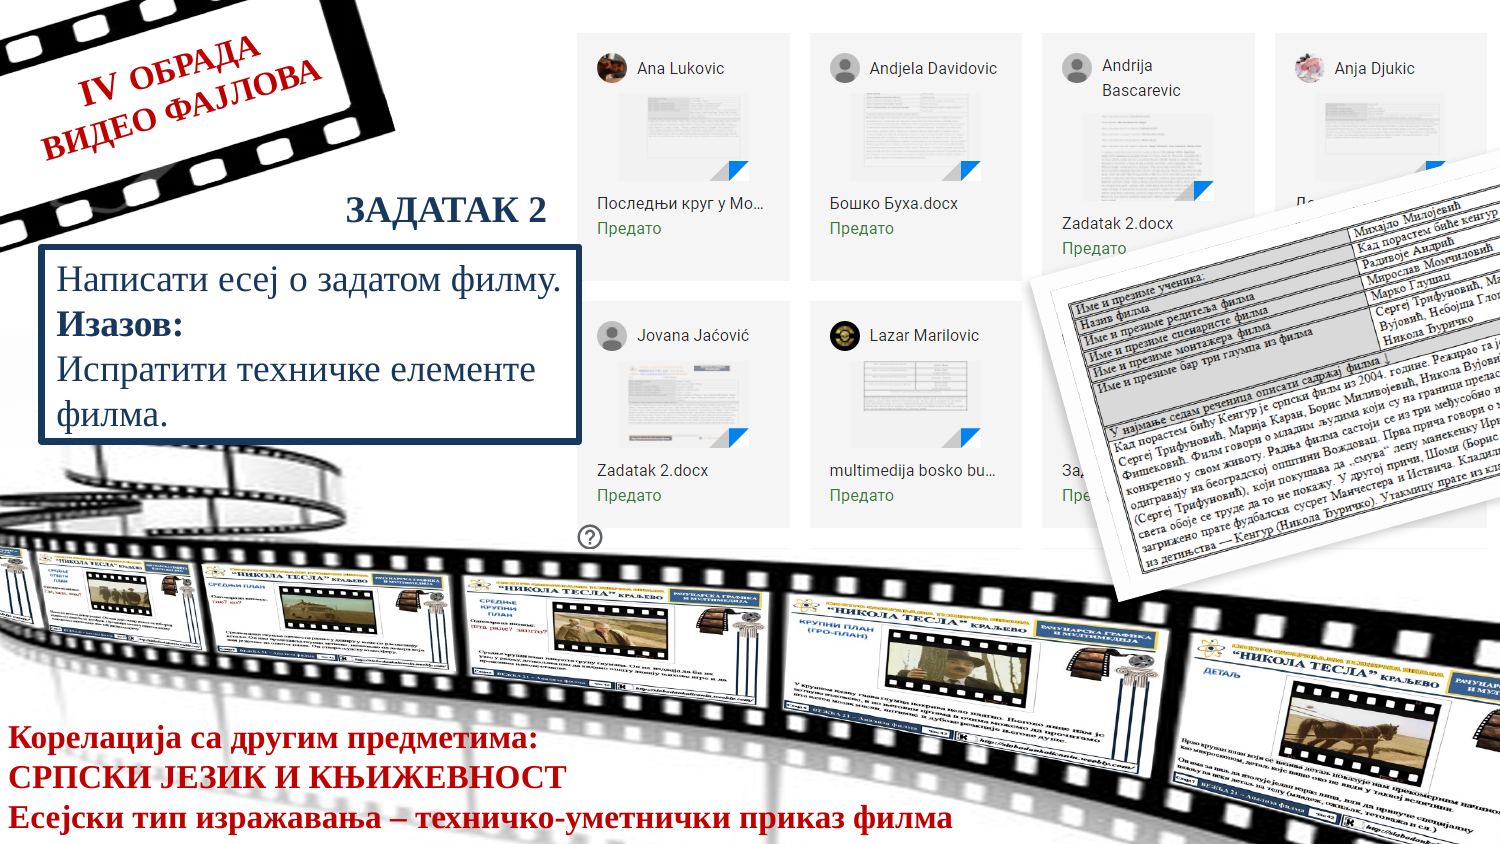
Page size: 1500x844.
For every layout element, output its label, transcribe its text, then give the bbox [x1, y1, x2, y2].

text_box ЗАДАТАК 2 [330, 177, 562, 238]
picture [0, 0, 399, 268]
text_box Написати есеј о задатом филму. Изазов: Испратити техничке елементе филма. [41, 246, 562, 282]
picture [0, 20, 1500, 844]
